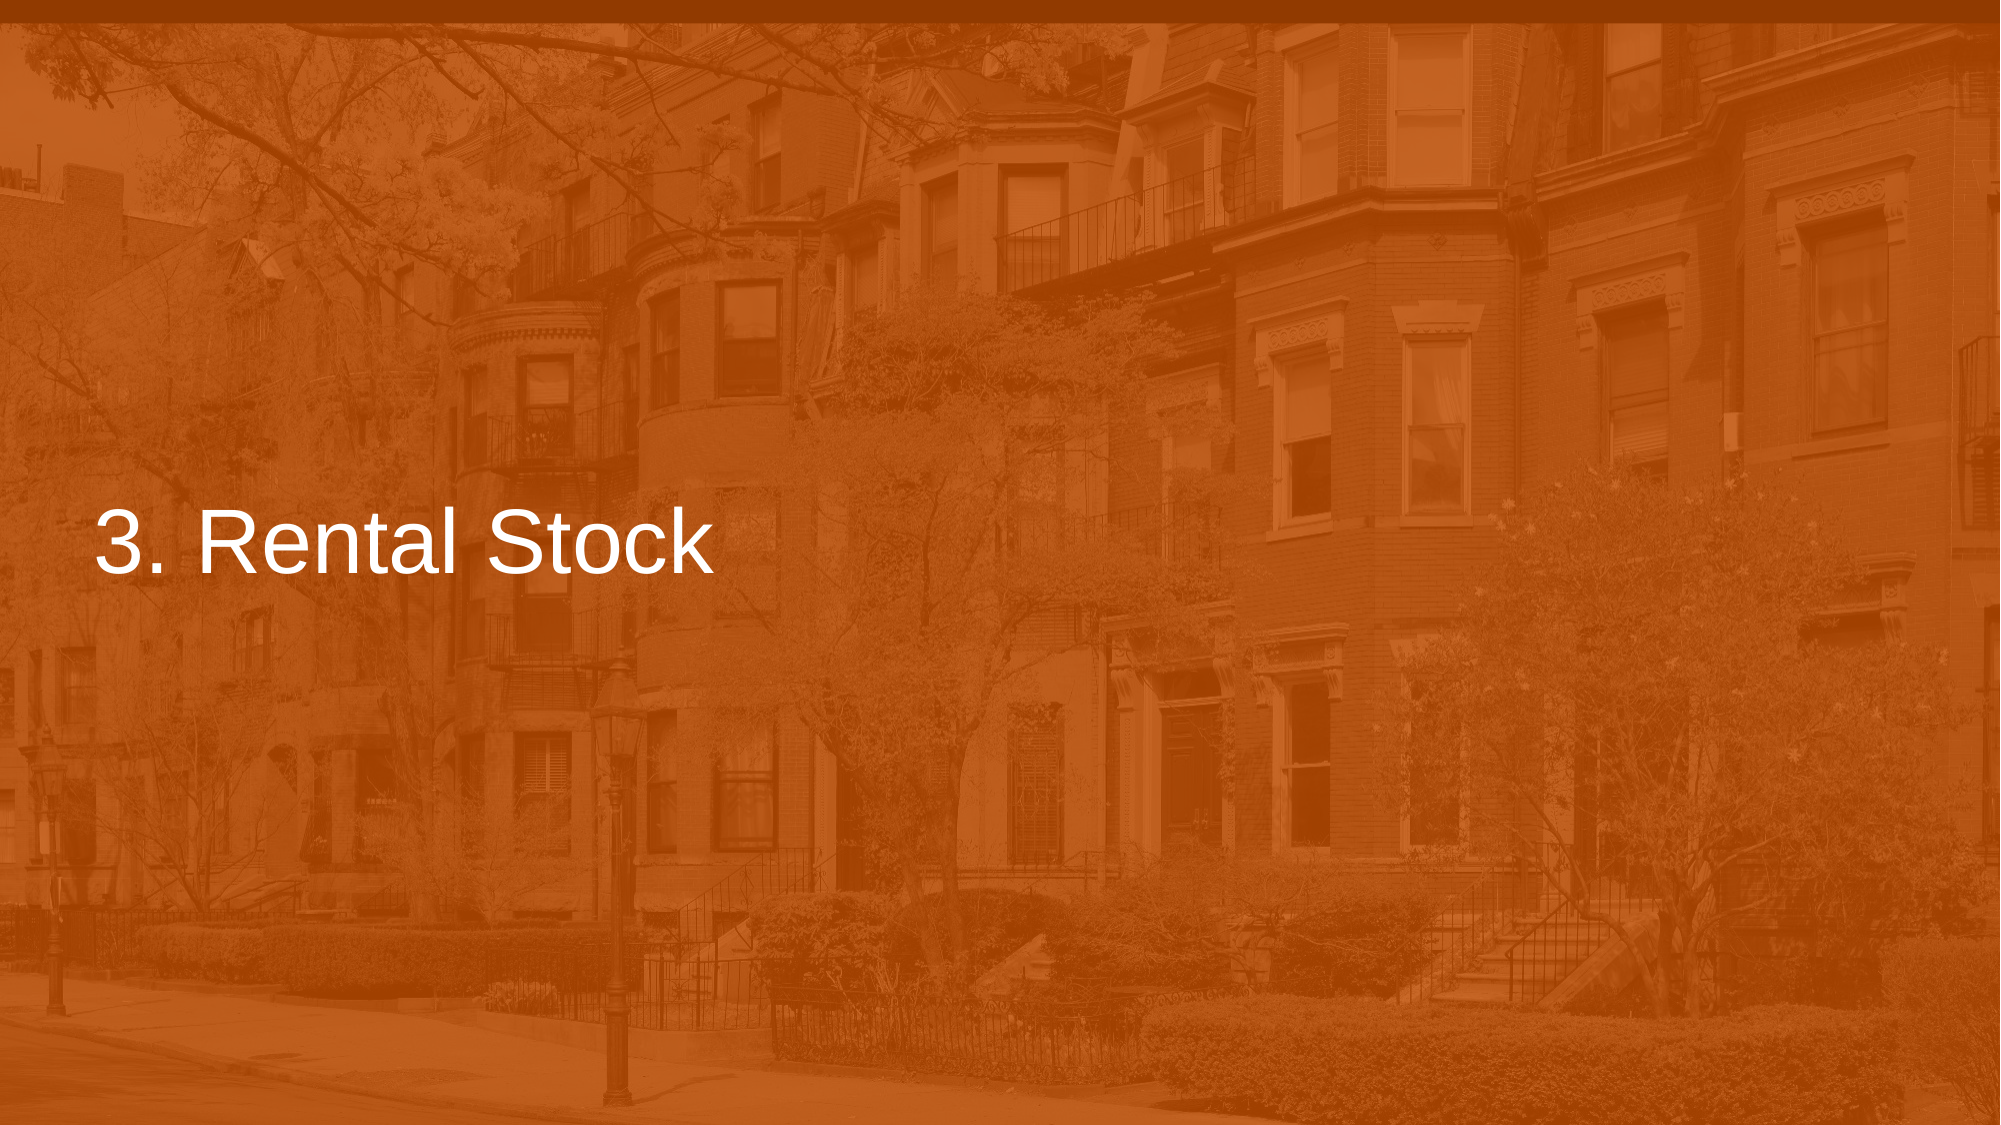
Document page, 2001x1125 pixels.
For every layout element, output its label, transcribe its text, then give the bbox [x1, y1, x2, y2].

title 3. Rental Stock [78, 411, 1579, 676]
